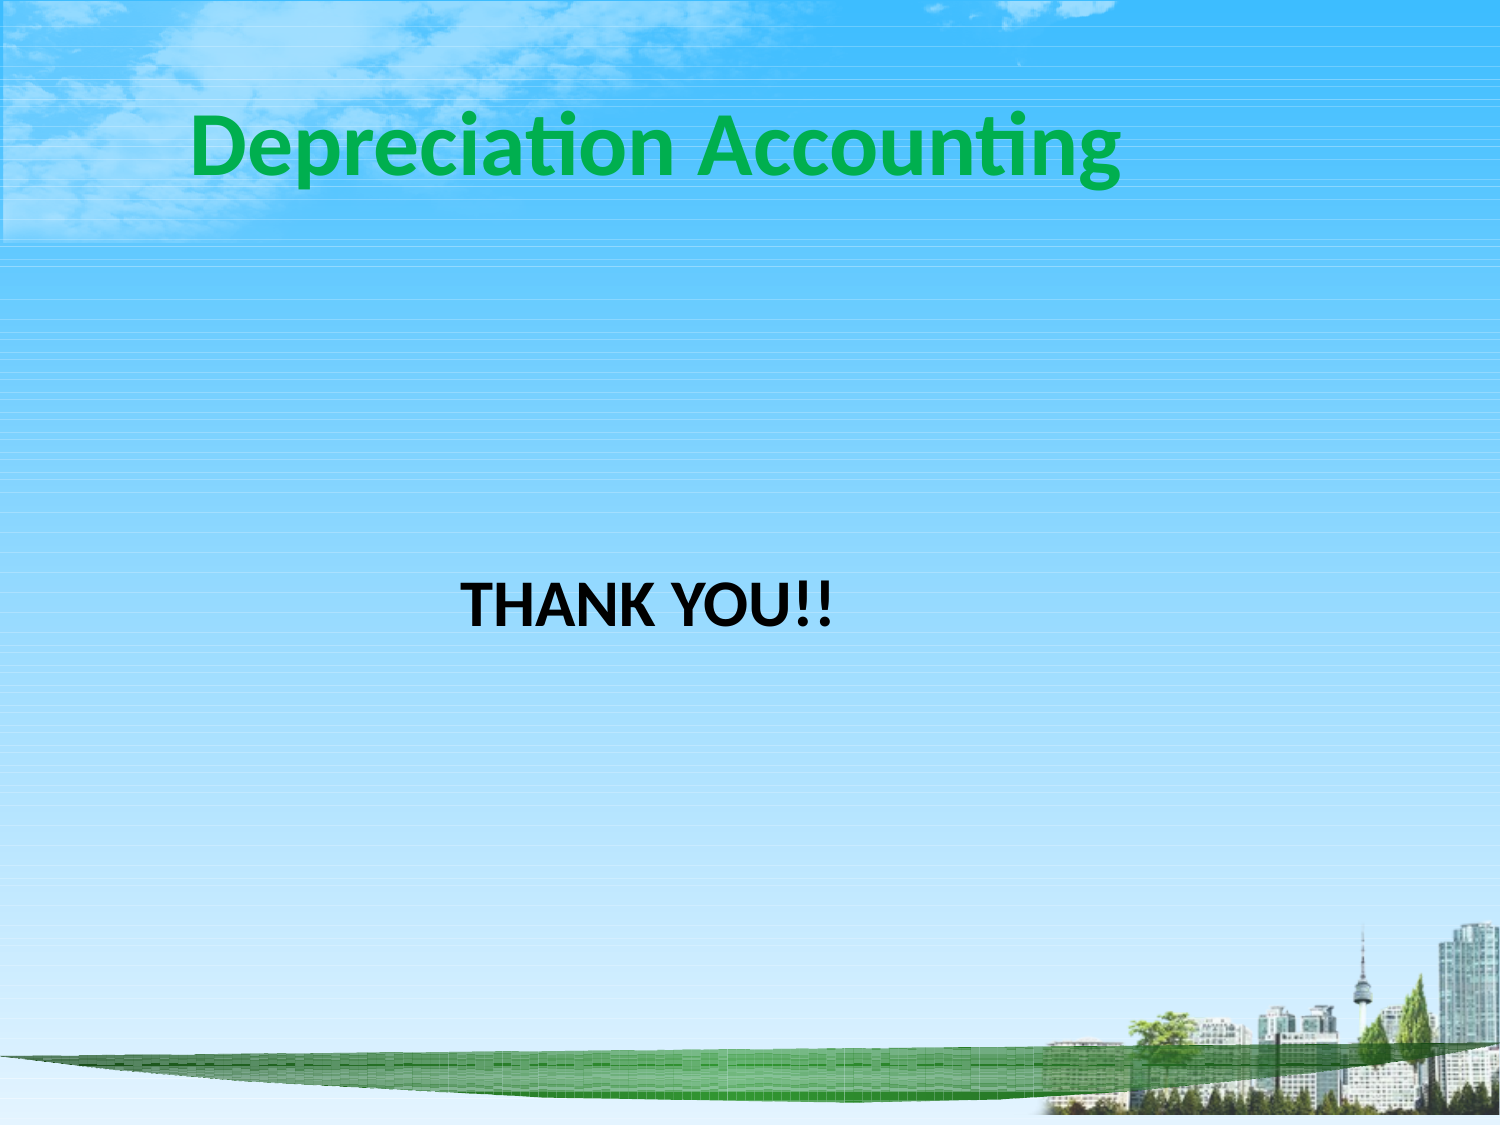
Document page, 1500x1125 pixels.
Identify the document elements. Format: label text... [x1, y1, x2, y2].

text_box Depreciation Accounting [187, 81, 1372, 194]
picture [2, 1, 1185, 243]
text_box THANK YOU!! [374, 557, 920, 640]
picture [944, 800, 1500, 1047]
picture [944, 1044, 1500, 1115]
